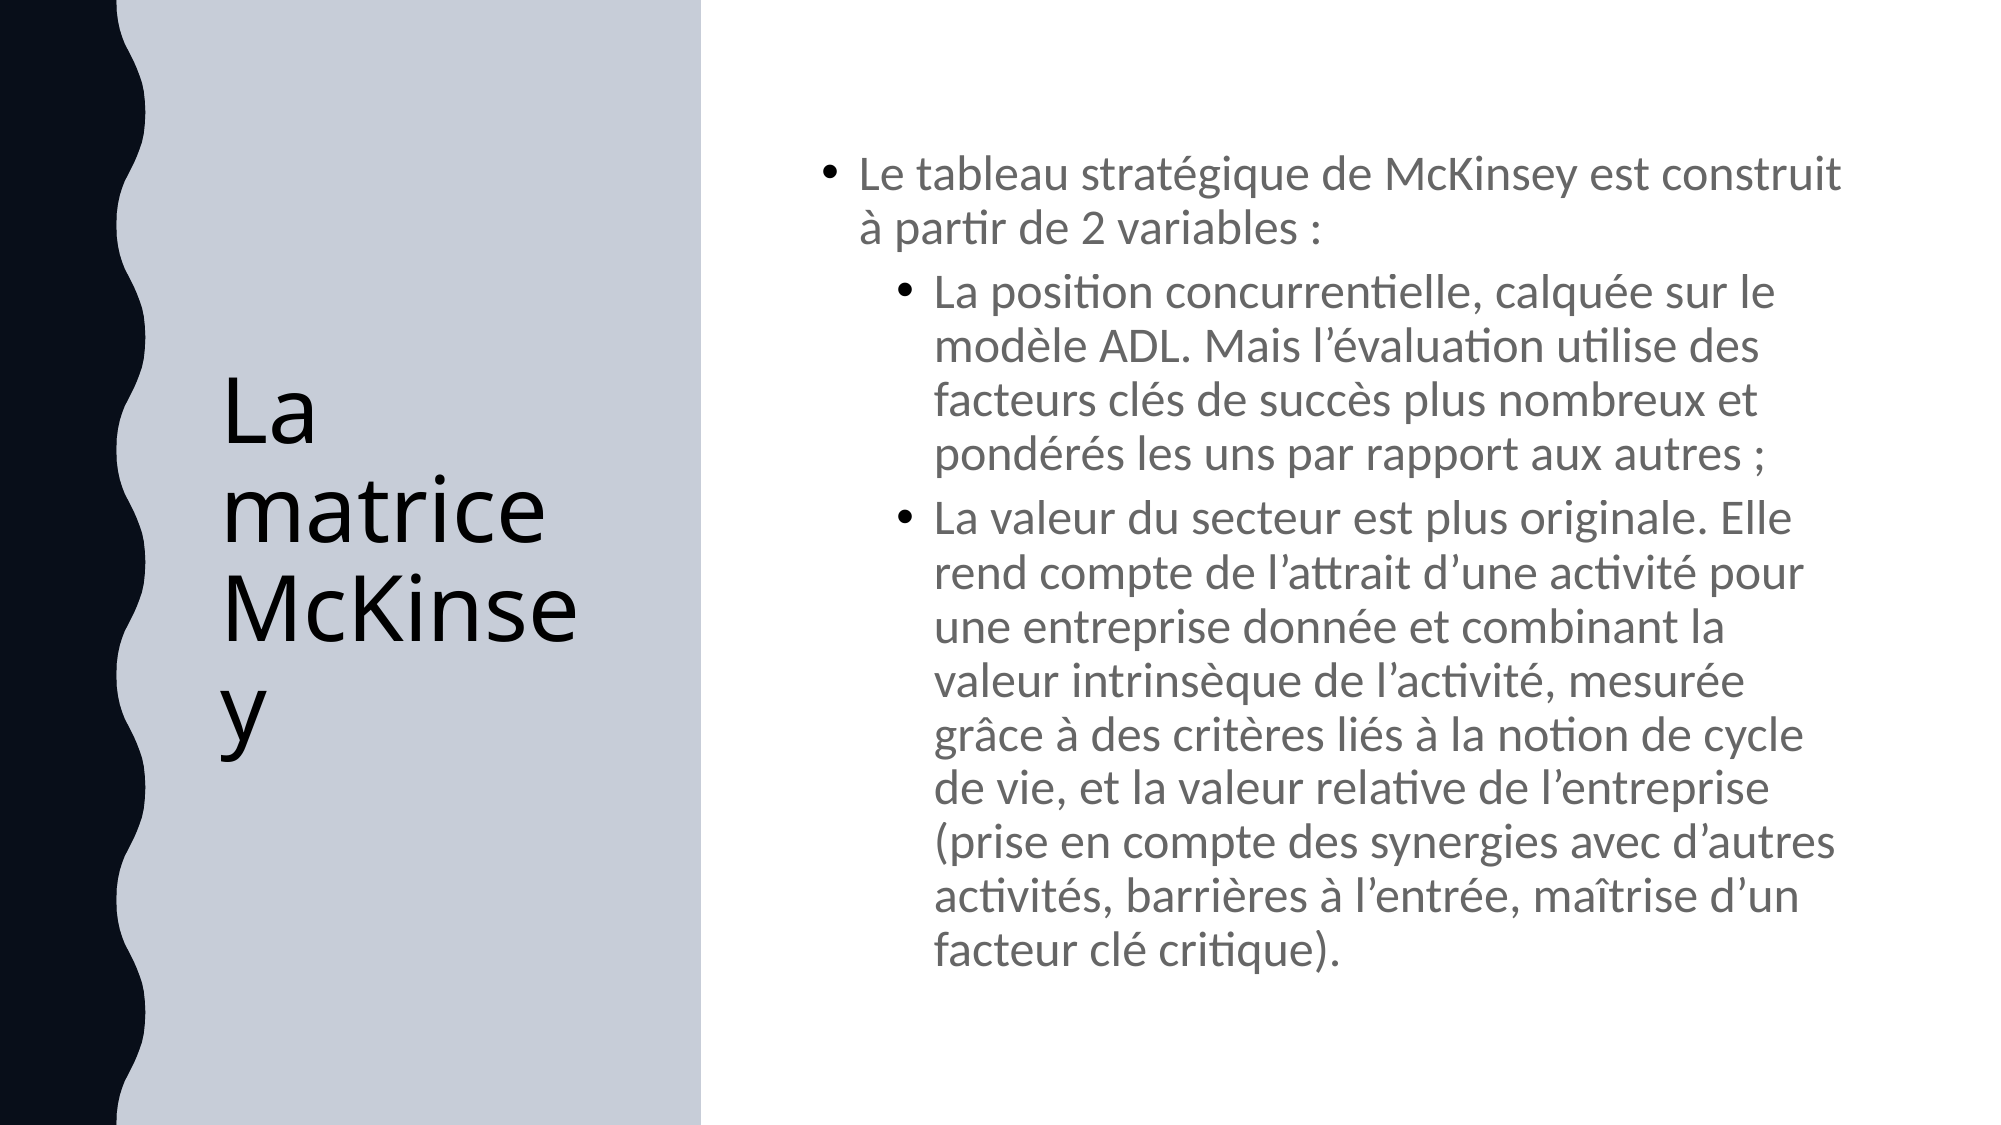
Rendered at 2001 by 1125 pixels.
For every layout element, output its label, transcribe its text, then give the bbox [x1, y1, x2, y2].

list Le tableau stratégique de McKinsey est construit à partir de 2 variables : La position concurrentielle, calquée sur le modèle ADL. Mais l’évaluation utilise des facteurs clés de succès plus nombreux et pondérés les uns par rapport aux autres ; La valeur du secteur est plus originale. Elle rend compte de l’attrait d’une activité pour une entreprise donnée et combinant la valeur intrinsèque de l’activité, mesurée grâce à des critères liés à la notion de cycle de vie, et la valeur relative de l’entreprise (prise en compte des synergies avec d’autres activités, barrières à l’entrée, maîtrise d’un facteur clé critique). [806, 101, 1875, 1024]
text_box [0, 0, 146, 1125]
text_box [701, 0, 2000, 1125]
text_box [146, 0, 701, 1125]
